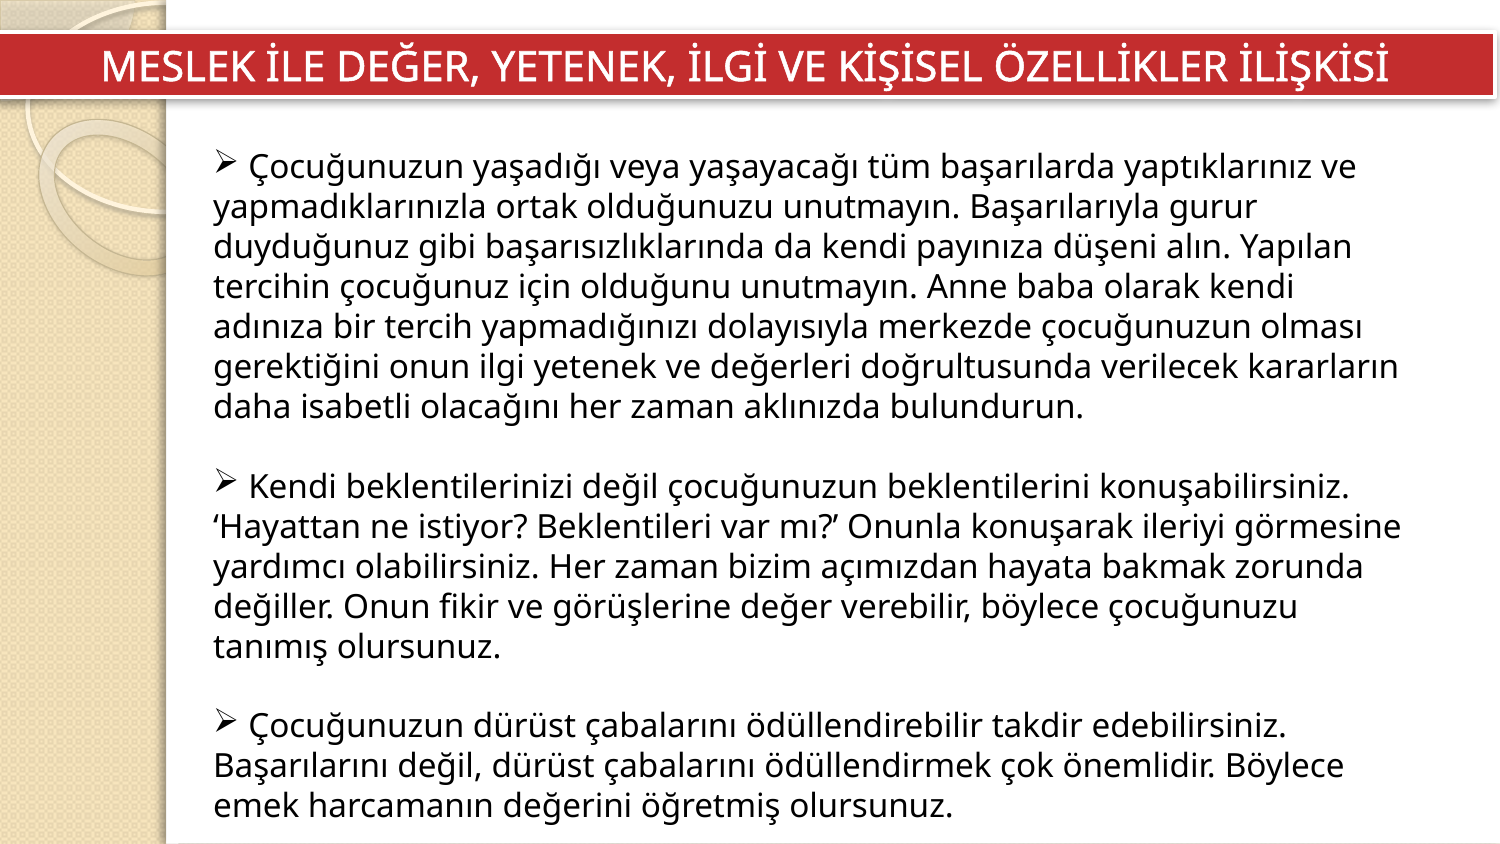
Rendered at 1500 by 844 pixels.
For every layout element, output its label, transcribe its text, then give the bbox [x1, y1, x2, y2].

text_box MESLEK İLE DEĞER, YETENEK, İLGİ VE KİŞİSEL ÖZELLİKLER İLİŞKİSİ [0, 30, 1497, 99]
text_box Çocuğunuzun yaşadığı veya yaşayacağı tüm başarılarda yaptıklarınız ve yapmadıklarınızla ortak olduğunuzu unutmayın. Başarılarıyla gurur duyduğunuz gibi başarısızlıklarında da kendi payınıza düşeni alın. Yapılan tercihin çocuğunuz için olduğunu unutmayın. Anne baba olarak kendi adınıza bir tercih yapmadığınızı dolayısıyla merkezde çocuğunuzun olması gerektiğini onun ilgi yetenek ve değerleri doğrultusunda verilecek kararların daha isabetli olacağını her zaman aklınızda bulundurun. Kendi beklentilerinizi değil çocuğunuzun beklentilerini konuşabilirsiniz. ‘Hayattan ne istiyor? Beklentileri var mı?’ Onunla konuşarak ileriyi görmesine yardımcı olabilirsiniz. Her zaman bizim açımızdan hayata bakmak zorunda değiller. Onun fikir ve görüşlerine değer verebilir, böylece çocuğunuzu tanımış olursunuz. Çocuğunuzun dürüst çabalarını ödüllendirebilir takdir edebilirsiniz. Başarılarını değil, dürüst çabalarını ödüllendirmek çok önemlidir. Böylece emek harcamanın değerini öğretmiş olursunuz. [198, 138, 1429, 832]
